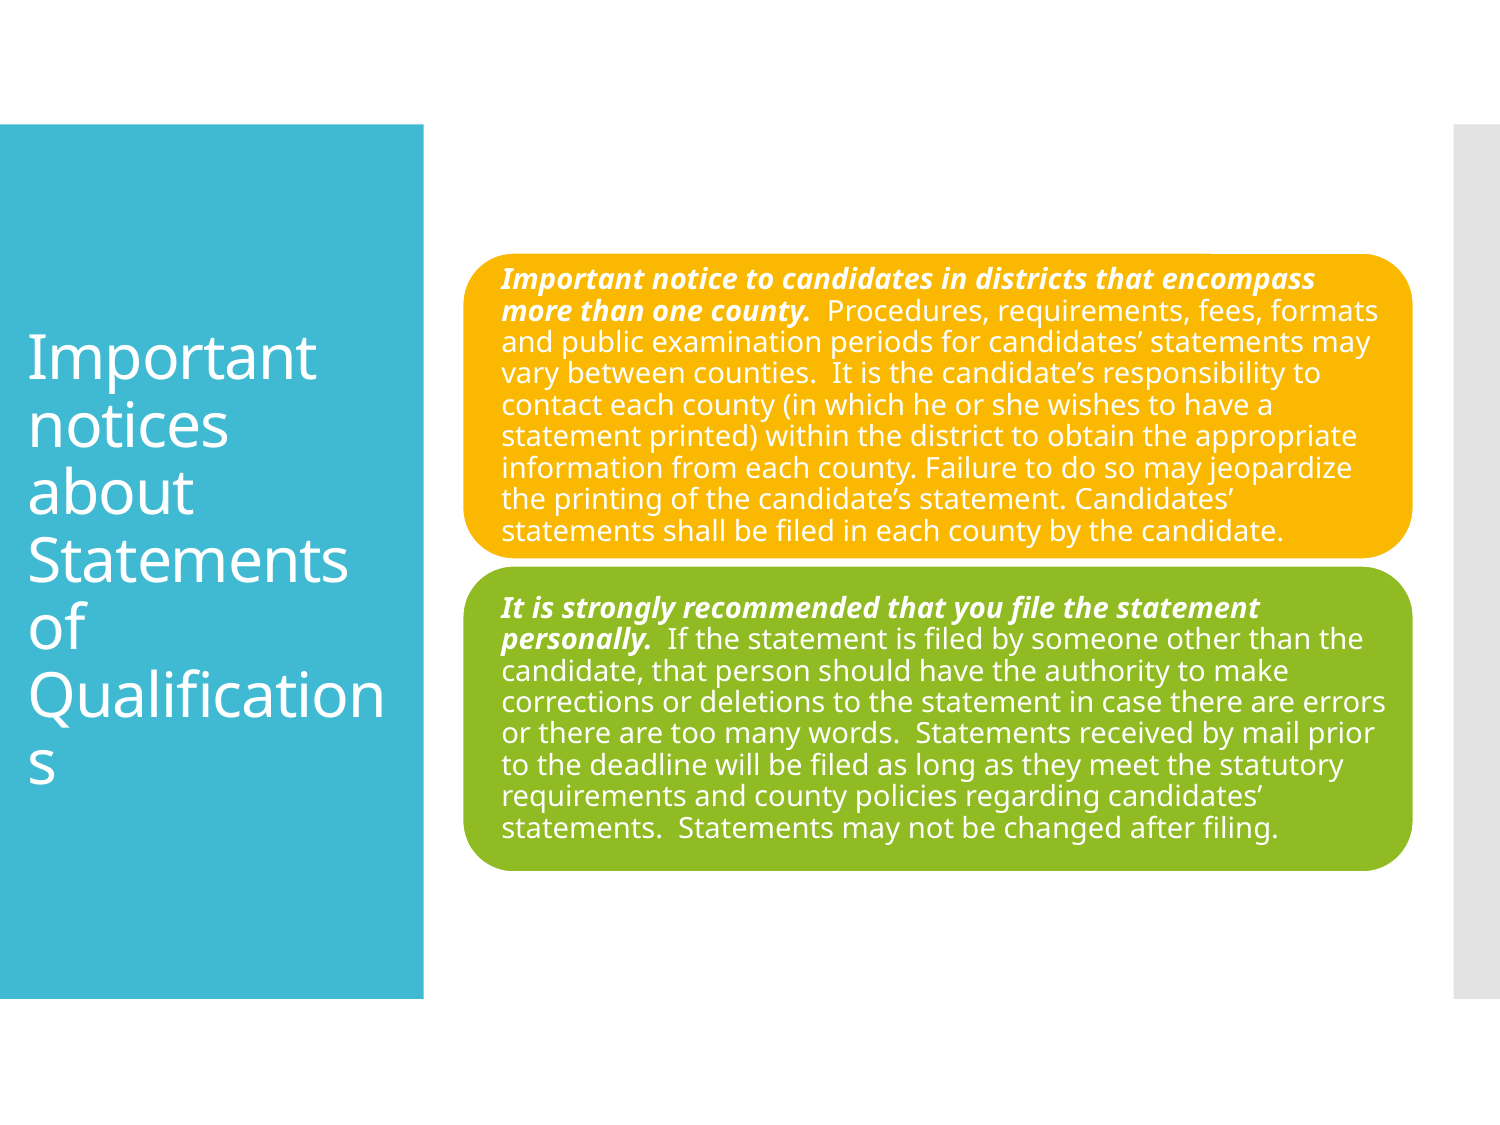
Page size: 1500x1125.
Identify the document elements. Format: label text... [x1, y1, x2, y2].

title Important notices about Statements of Qualifications [12, 278, 411, 845]
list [462, 249, 1414, 876]
